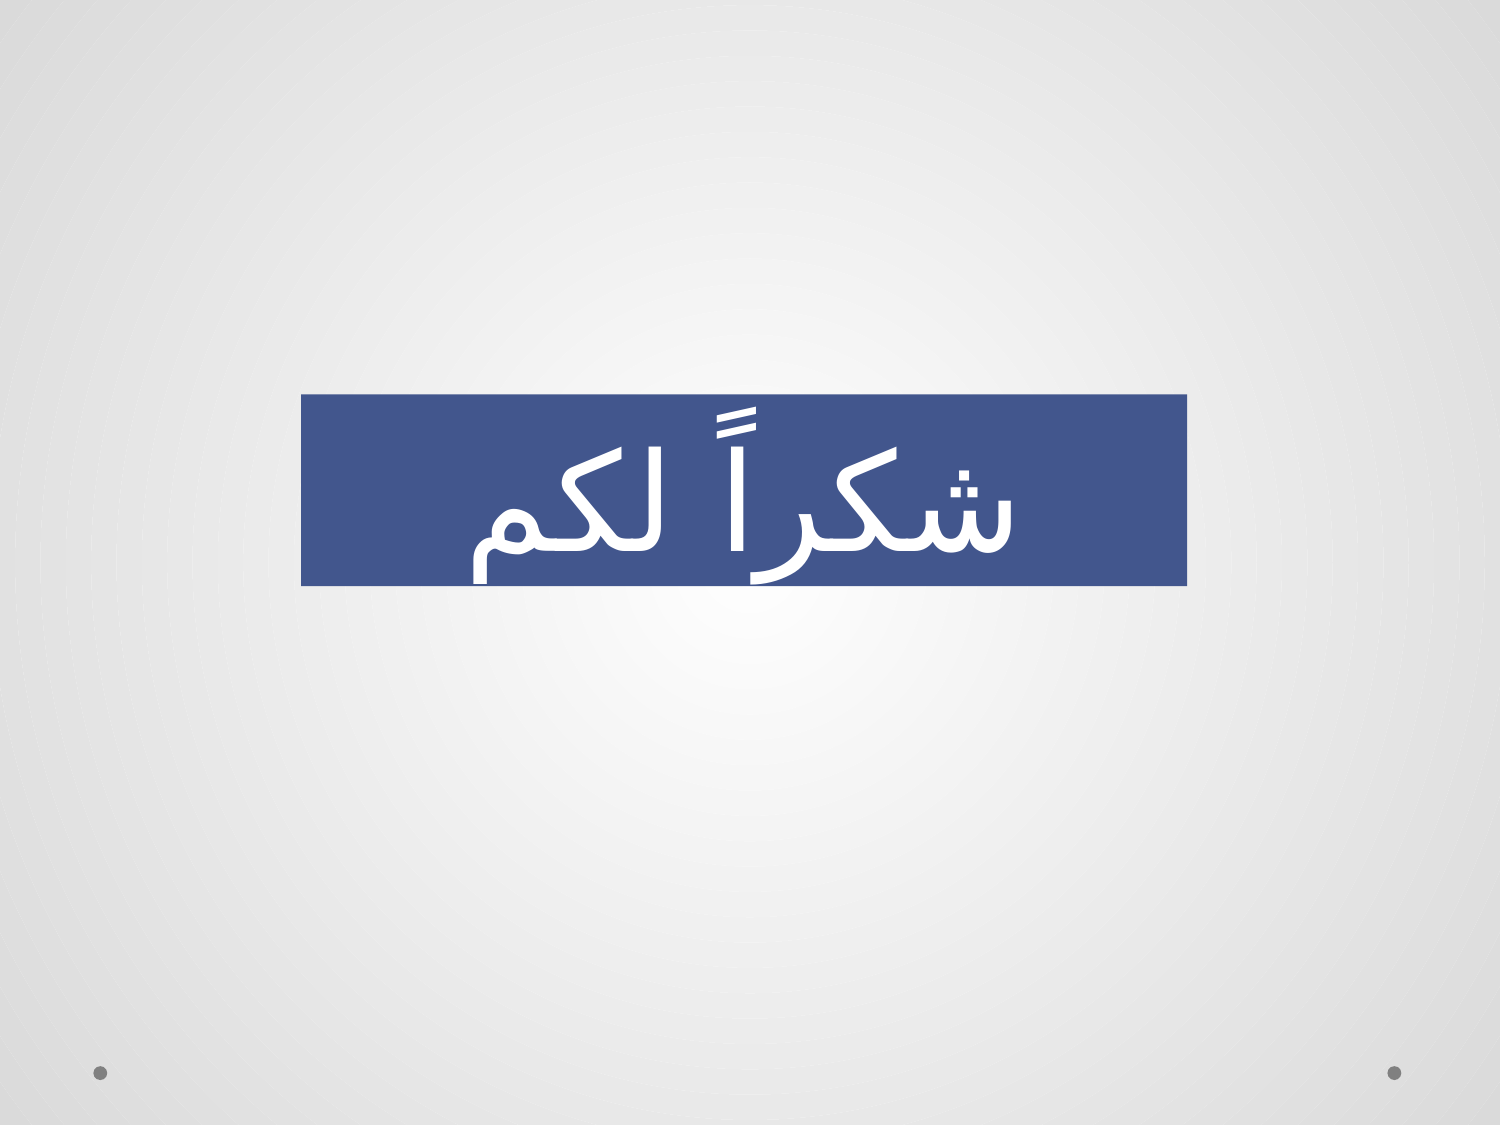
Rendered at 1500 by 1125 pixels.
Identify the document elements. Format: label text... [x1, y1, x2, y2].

title شكراً لكم [301, 394, 1188, 587]
